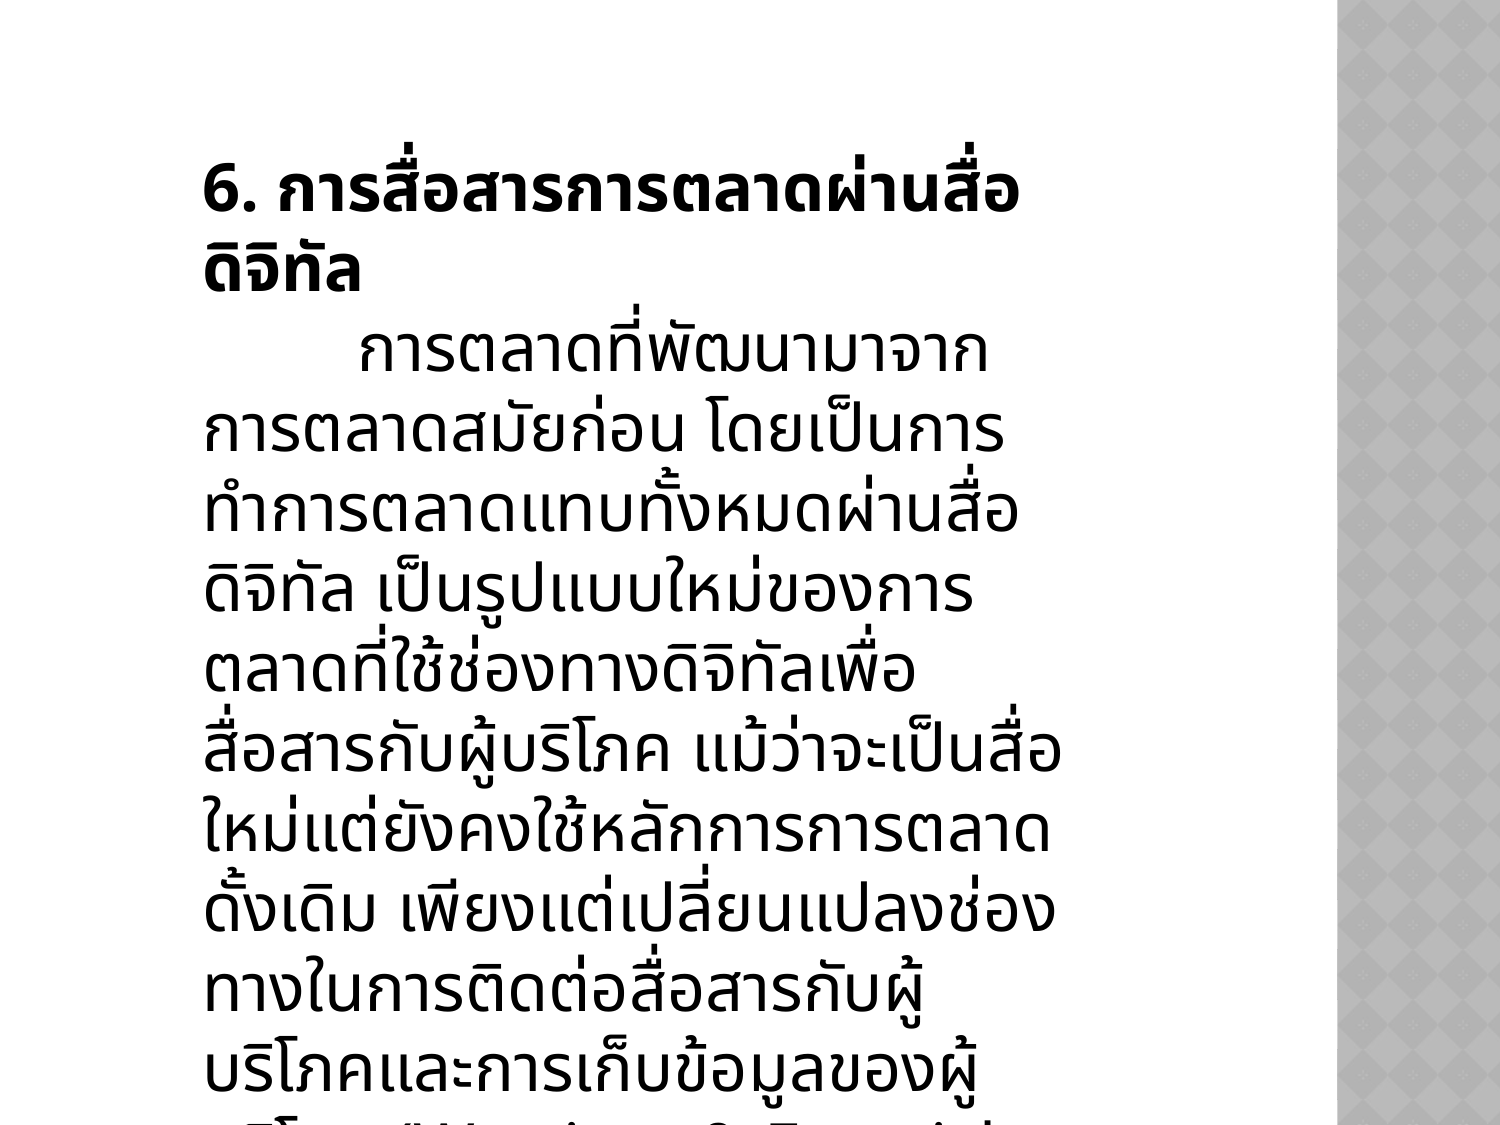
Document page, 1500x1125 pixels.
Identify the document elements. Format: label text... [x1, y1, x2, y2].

text_box 6. การสื่อสารการตลาดผ่านสื่อดิจิทัล การตลาดที่พัฒนามาจากการตลาดสมัยก่อน โดยเป็นการทำการตลาดแทบทั้งหมดผ่านสื่อดิจิทัล เป็นรูปแบบใหม่ของการตลาดที่ใช้ช่องทางดิจิทัลเพื่อสื่อสารกับผู้บริโภค แม้ว่าจะเป็นสื่อใหม่แต่ยังคงใช้หลักการการตลาดดั้งเดิม เพียงแต่เปลี่ยนแปลงช่องทางในการติดต่อสื่อสารกับผู้บริโภคและการเก็บข้อมูลของผู้บริโภค (Wertime & Fenwick, 2008) [187, 137, 1088, 1125]
